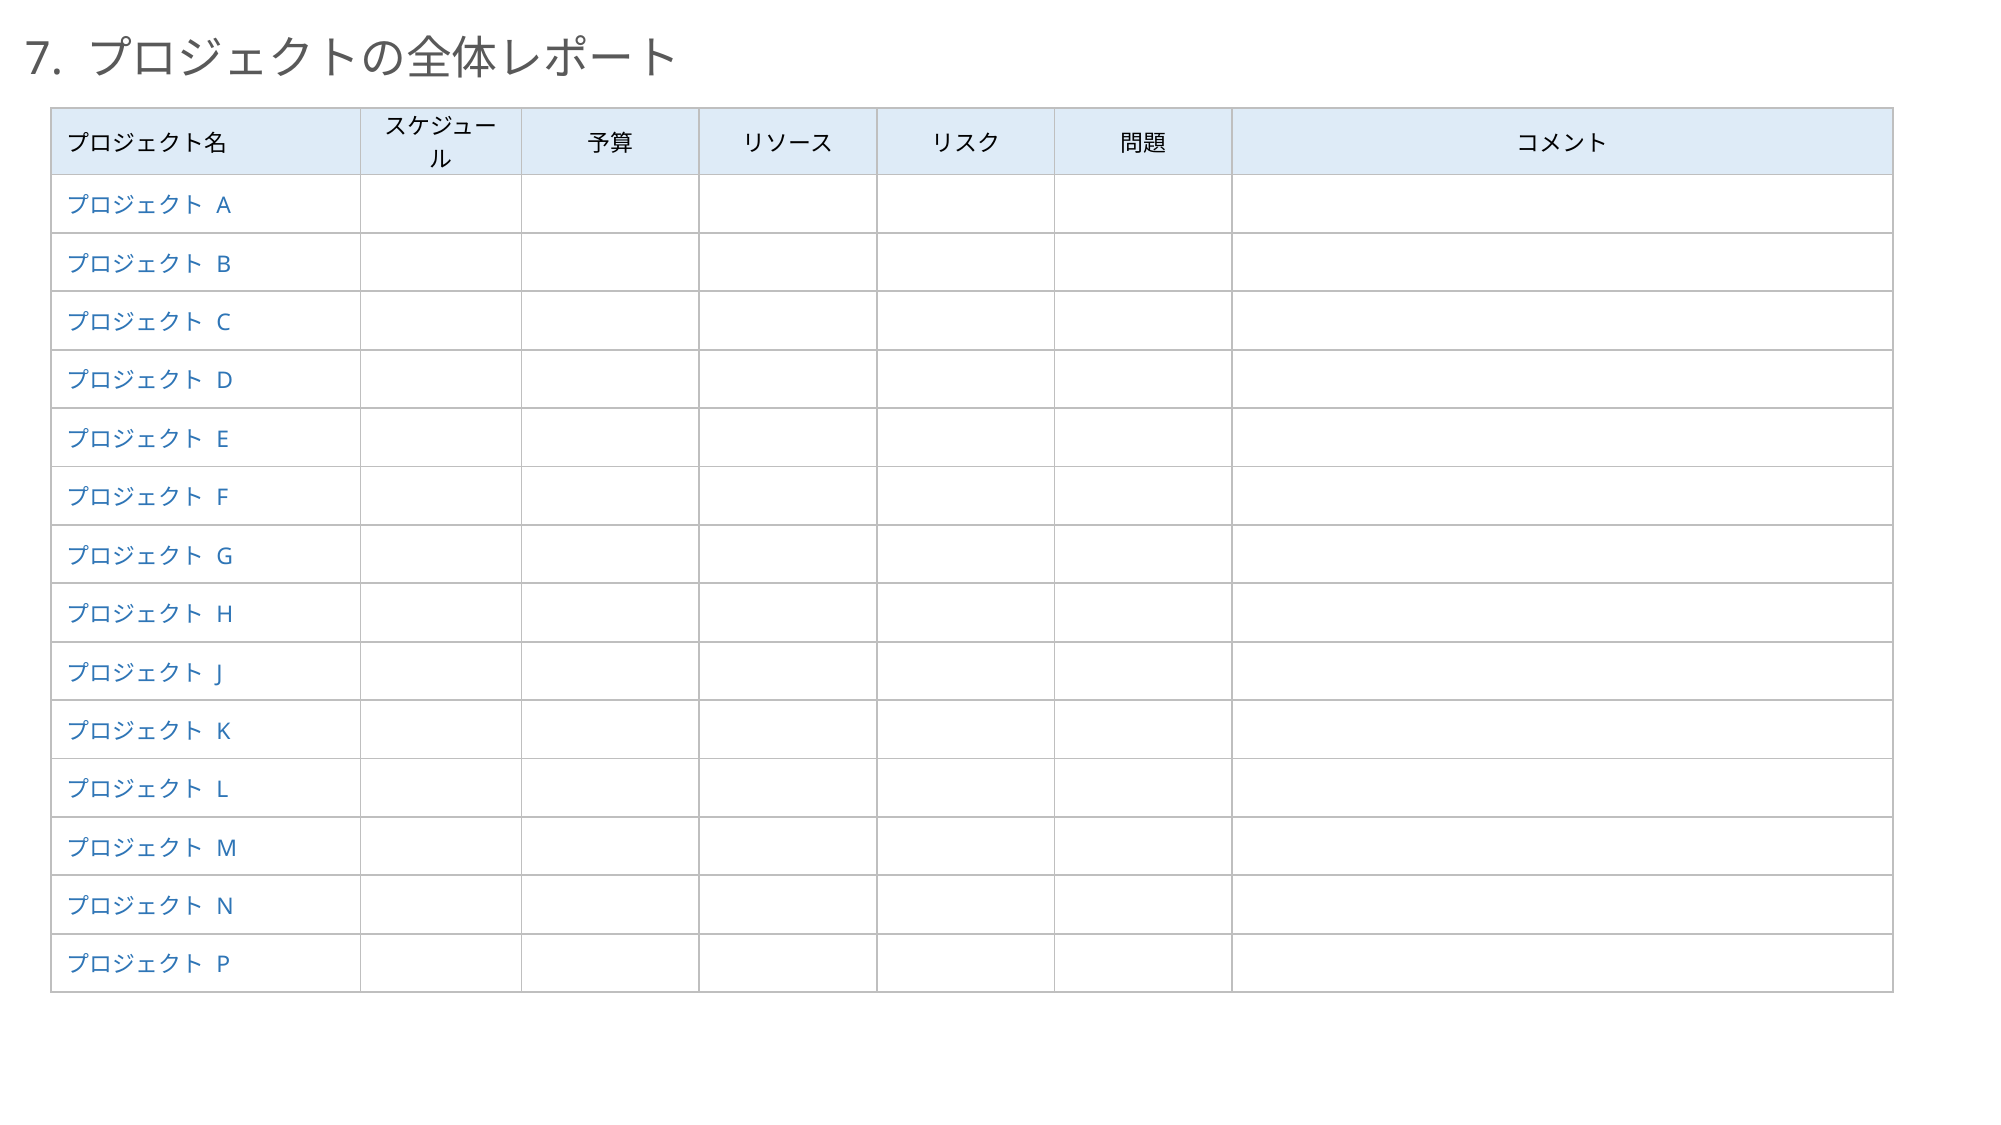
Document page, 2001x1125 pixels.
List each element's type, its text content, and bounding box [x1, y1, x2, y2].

table_cell プロジェクト E [52, 409, 360, 466]
table_cell [878, 759, 1054, 816]
table_cell [361, 584, 521, 641]
table_cell [361, 701, 521, 758]
table_cell [700, 818, 876, 874]
table_cell [361, 175, 521, 232]
table_cell [361, 292, 521, 349]
table_cell [878, 351, 1054, 407]
table_cell [1233, 643, 1892, 699]
table_header 問題 [1055, 109, 1231, 174]
table_cell [361, 759, 521, 816]
table_cell [361, 409, 521, 466]
table_header 予算 [522, 109, 698, 174]
table_cell [878, 234, 1054, 290]
table_cell [700, 935, 876, 991]
table_cell [361, 935, 521, 991]
table_header プロジェクト名 [52, 109, 360, 174]
table_cell プロジェクト K [52, 701, 360, 758]
table_cell [1055, 351, 1231, 407]
table_cell [1055, 584, 1231, 641]
table_cell [700, 876, 876, 933]
table_cell [1055, 526, 1231, 582]
table_cell [522, 935, 698, 991]
table_cell [878, 526, 1054, 582]
table_cell [522, 584, 698, 641]
table_cell [361, 876, 521, 933]
table_cell [1055, 759, 1231, 816]
table_cell [878, 409, 1054, 466]
table_cell [1055, 409, 1231, 466]
table_cell [700, 175, 876, 232]
table_cell プロジェクト P [52, 935, 360, 991]
table_cell [700, 467, 876, 524]
table_cell [361, 467, 521, 524]
table_cell プロジェクト A [52, 175, 360, 232]
table_cell [1233, 175, 1892, 232]
table_cell プロジェクト G [52, 526, 360, 582]
table_cell [522, 234, 698, 290]
table_cell [1233, 584, 1892, 641]
table_cell [878, 935, 1054, 991]
table_cell [361, 526, 521, 582]
table_cell [1233, 701, 1892, 758]
table_cell [522, 175, 698, 232]
table_cell プロジェクト M [52, 818, 360, 874]
table_cell [878, 175, 1054, 232]
table_cell [522, 409, 698, 466]
table_cell [522, 818, 698, 874]
table_cell [1233, 526, 1892, 582]
table_cell [1055, 643, 1231, 699]
table_cell [700, 701, 876, 758]
table_cell [878, 584, 1054, 641]
table_cell [700, 584, 876, 641]
table_cell [1055, 935, 1231, 991]
table_cell [878, 467, 1054, 524]
table_cell [522, 643, 698, 699]
table_cell プロジェクト J [52, 643, 360, 699]
table_cell プロジェクト F [52, 467, 360, 524]
table_cell [361, 351, 521, 407]
table_cell [361, 818, 521, 874]
table_cell [700, 292, 876, 349]
table_cell [1055, 701, 1231, 758]
table_cell [1233, 818, 1892, 874]
table_header リソース [700, 109, 876, 174]
table_cell [522, 467, 698, 524]
table_cell [1233, 234, 1892, 290]
table_cell [522, 526, 698, 582]
table_cell プロジェクト L [52, 759, 360, 816]
table_cell [522, 876, 698, 933]
table_cell [878, 818, 1054, 874]
text_box 7. プロジェクトの全体レポート [9, 21, 696, 91]
table_header リスク [878, 109, 1054, 174]
table_cell プロジェクト D [52, 351, 360, 407]
table_cell [361, 234, 521, 290]
table_cell [878, 701, 1054, 758]
table_cell [522, 292, 698, 349]
table_cell [1233, 467, 1892, 524]
table_cell [700, 759, 876, 816]
table_cell [522, 351, 698, 407]
table_cell プロジェクト B [52, 234, 360, 290]
table_cell [700, 643, 876, 699]
table_cell [522, 701, 698, 758]
table_cell [700, 234, 876, 290]
table_cell [1055, 818, 1231, 874]
table_cell [1055, 467, 1231, 524]
table_cell [361, 643, 521, 699]
table_cell プロジェクト H [52, 584, 360, 641]
table_cell [878, 876, 1054, 933]
table_cell [1055, 234, 1231, 290]
table_cell [700, 351, 876, 407]
table_cell [700, 409, 876, 466]
table_cell [1233, 351, 1892, 407]
table_cell [1233, 876, 1892, 933]
table_cell [1055, 876, 1231, 933]
table_header スケジュール [361, 109, 521, 174]
table_cell [1055, 292, 1231, 349]
table_cell [1233, 759, 1892, 816]
table_cell [1233, 935, 1892, 991]
table_cell プロジェクト C [52, 292, 360, 349]
table_cell [522, 759, 698, 816]
table_cell プロジェクト N [52, 876, 360, 933]
table_cell [1055, 175, 1231, 232]
table_cell [878, 643, 1054, 699]
table_cell [1233, 409, 1892, 466]
table_cell [1233, 292, 1892, 349]
table_header コメント [1233, 109, 1892, 174]
table_cell [700, 526, 876, 582]
table_cell [878, 292, 1054, 349]
